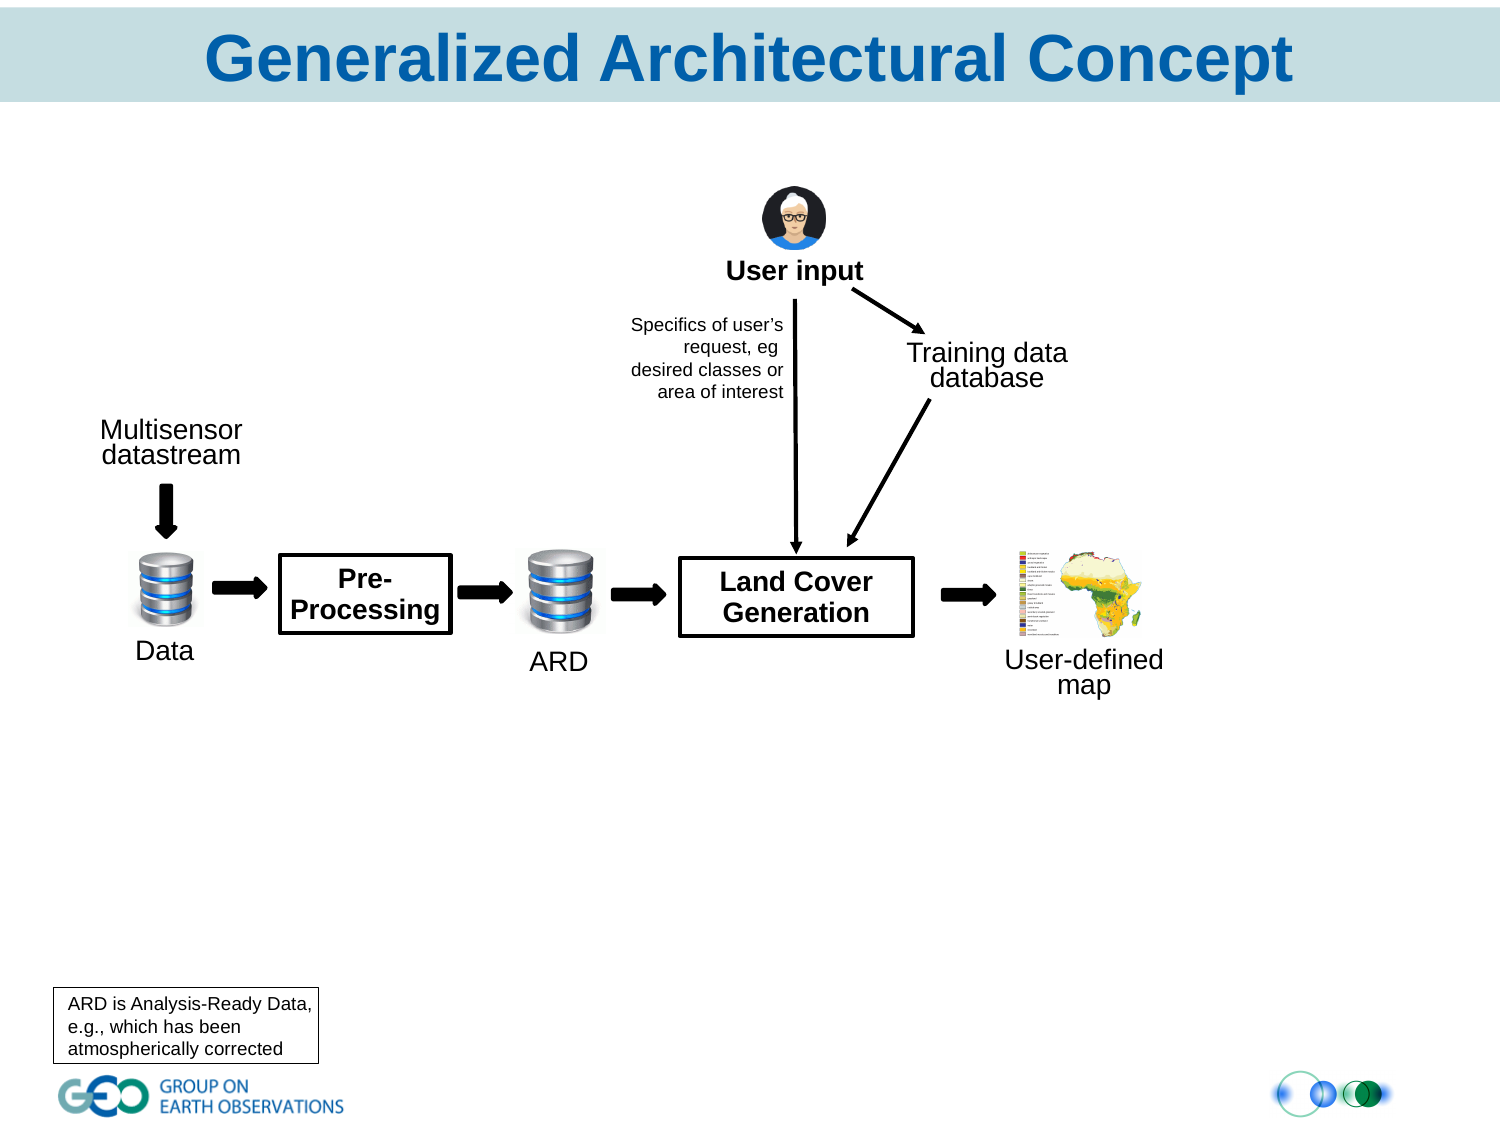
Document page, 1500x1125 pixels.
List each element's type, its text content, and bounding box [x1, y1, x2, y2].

picture [762, 186, 826, 250]
picture [128, 551, 204, 627]
text_box [941, 583, 997, 606]
text_box [155, 483, 178, 539]
title Generalized Architectural Concept [0, 7, 1500, 102]
text_box [611, 583, 667, 606]
text_box Pre-Processing [279, 554, 451, 634]
text_box [457, 581, 504, 604]
text_box Specifics of user’s request, eg desired classes or area of interest [638, 313, 789, 403]
text_box ARD is Analysis-Ready Data, e.g., which has been atmospherically corrected [53, 987, 319, 1064]
picture [509, 547, 606, 635]
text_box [846, 398, 931, 548]
text_box Training data database [929, 326, 1045, 410]
picture [1019, 549, 1143, 638]
text_box Land Cover Generation [679, 558, 913, 637]
picture [1269, 1070, 1396, 1118]
text_box User-defined map [1002, 633, 1167, 716]
text_box [212, 576, 268, 599]
text_box User input [737, 239, 852, 299]
text_box ARD [498, 630, 620, 690]
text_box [851, 288, 926, 335]
text_box Data [101, 630, 229, 669]
text_box Multisensor datastream [76, 403, 266, 487]
picture [51, 1062, 360, 1124]
